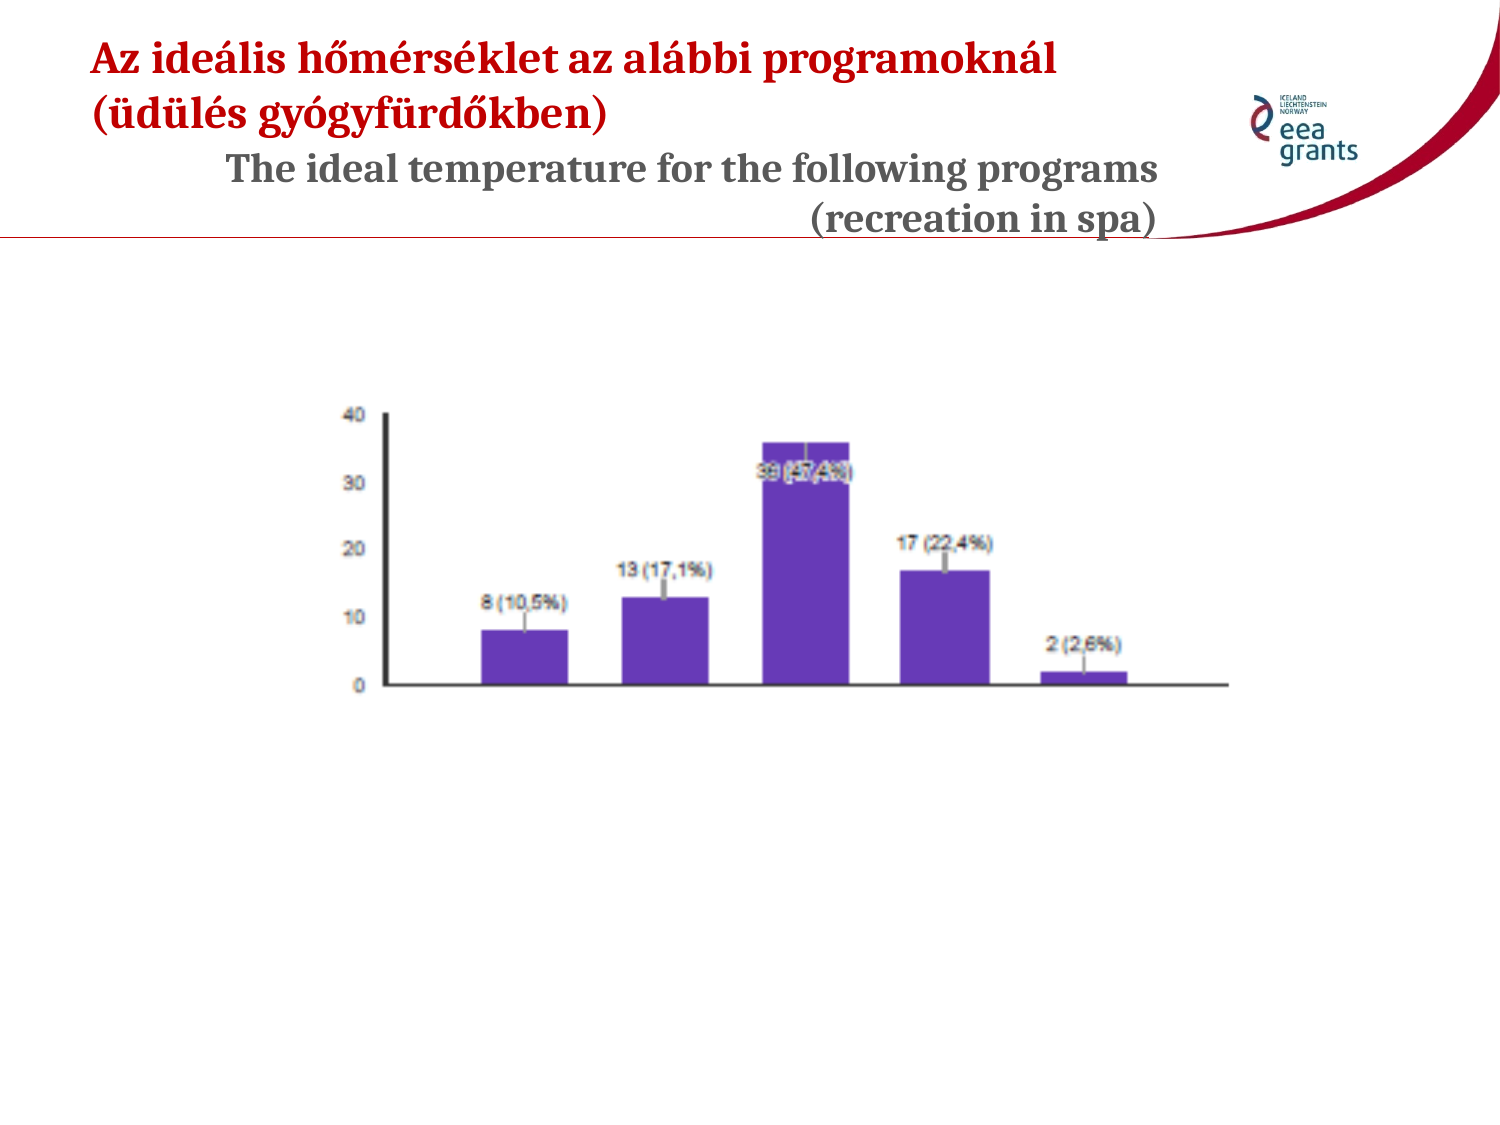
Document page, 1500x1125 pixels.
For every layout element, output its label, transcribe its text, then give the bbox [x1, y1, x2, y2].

text_box The ideal temperature for the following programs (recreation in spa) [78, 149, 1121, 232]
text_box Az ideális hőmérséklet az alábbi programoknál (üdülés gyógyfürdőkben) [74, 30, 1121, 135]
picture [1229, 82, 1379, 172]
picture [270, 375, 1230, 750]
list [1127, 0, 1500, 239]
